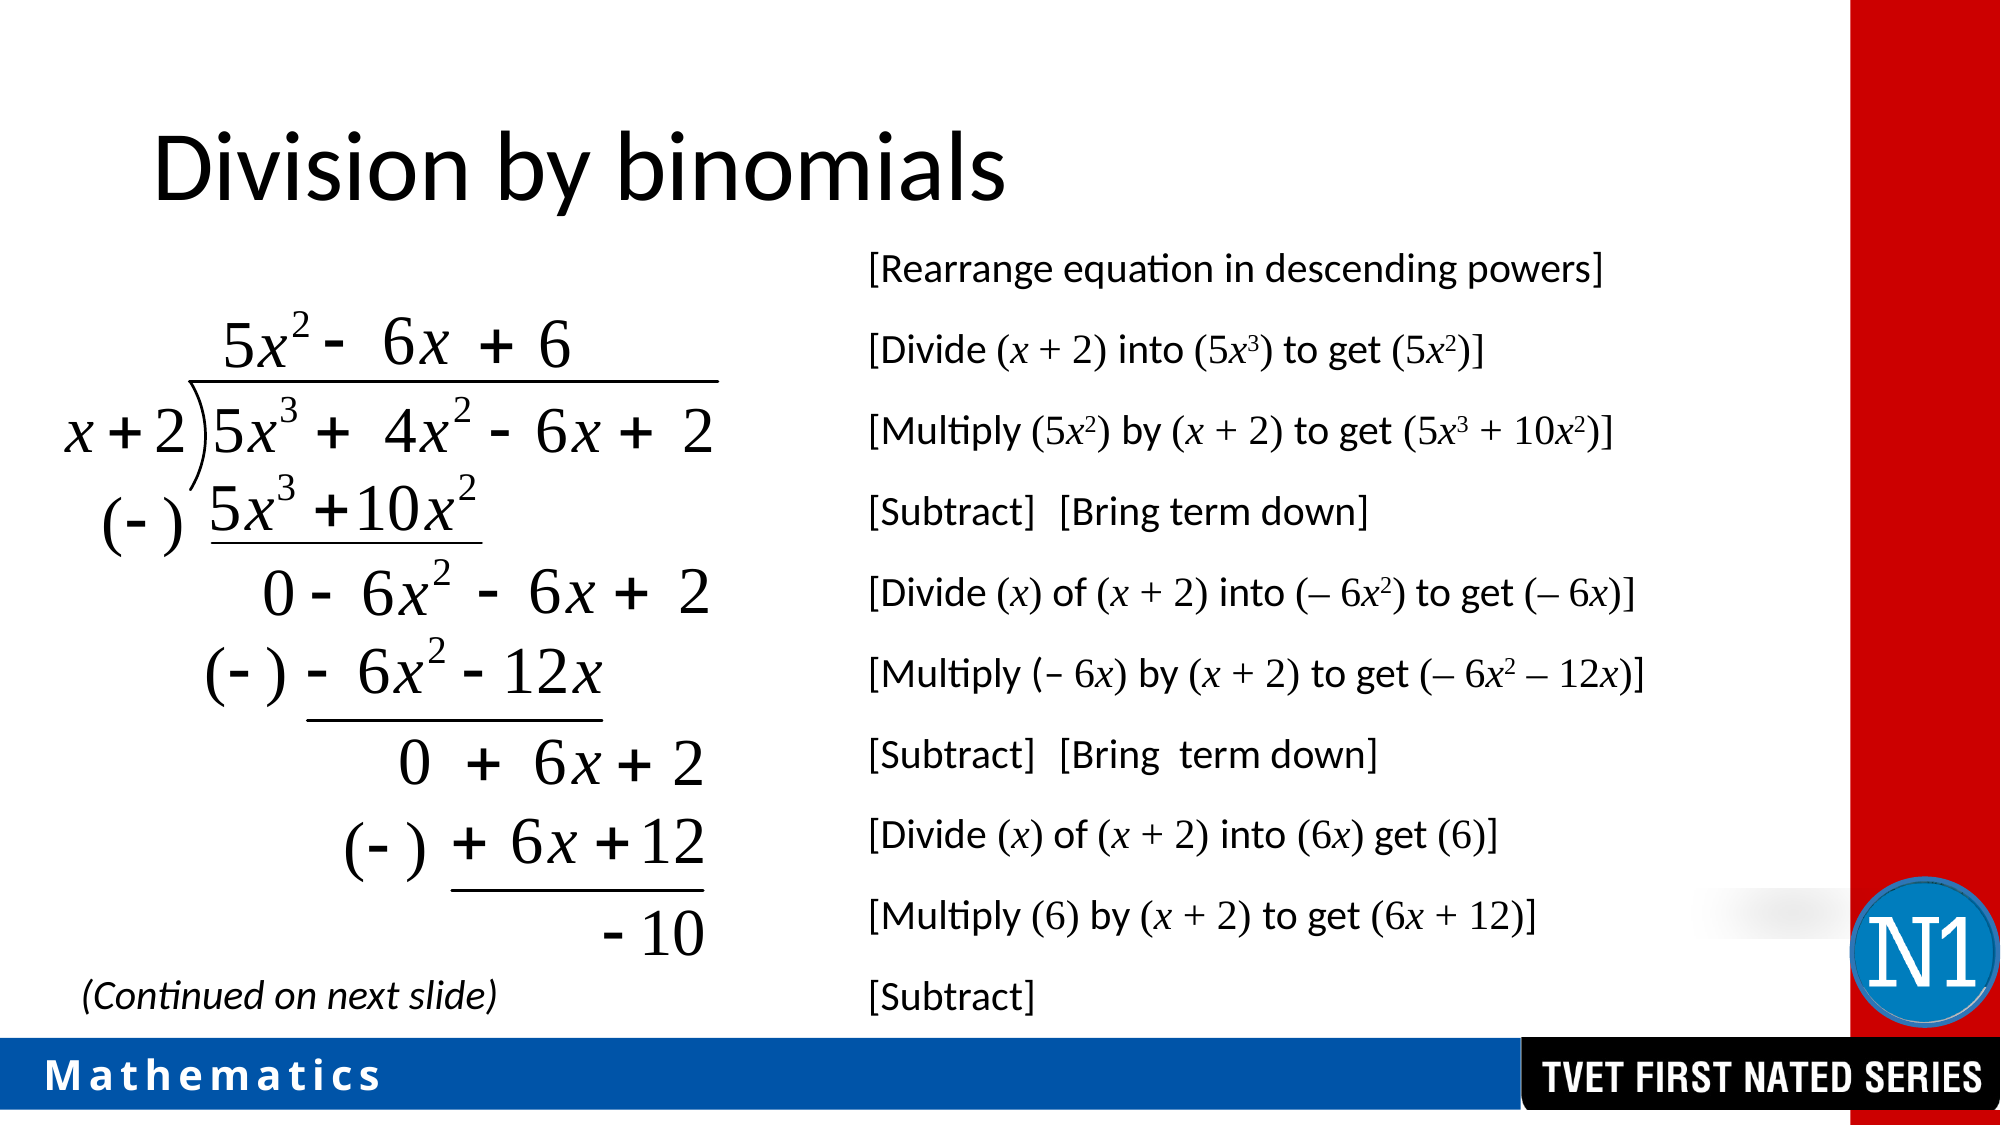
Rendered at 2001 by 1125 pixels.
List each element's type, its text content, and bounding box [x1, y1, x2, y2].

text_box [Divide (x) of (x + 2) into (– 6x2) to get (– 6x)] [853, 557, 1697, 623]
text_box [334, 807, 440, 897]
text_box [200, 458, 495, 559]
text_box (Continued on next slide) [65, 960, 785, 1025]
title Division by binomials [137, 59, 1827, 278]
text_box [613, 723, 717, 796]
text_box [52, 365, 734, 507]
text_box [389, 722, 613, 801]
text_box [Divide (x + 2) into (5x3) to get (5x2)] [853, 314, 1572, 380]
text_box [Subtract] [853, 961, 1075, 1027]
text_box [Bring term down] [1044, 718, 1394, 784]
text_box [592, 894, 716, 973]
text_box [Multiply (– 6x) by (x + 2) to get (– 6x2 – 12x)] [853, 638, 1797, 703]
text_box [313, 299, 464, 383]
text_box [Divide (x) of (x + 2) into (6x) get (6)] [853, 799, 1572, 865]
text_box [214, 295, 326, 385]
picture [1870, 918, 1938, 986]
text_box [Multiply (6) by (x + 2) to get (6x + 12)] [853, 880, 1572, 946]
text_box [Subtract] [853, 476, 1044, 542]
text_box [Rearrange equation in descending powers] [853, 233, 1797, 299]
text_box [253, 542, 466, 632]
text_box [194, 632, 301, 722]
text_box [Subtract] [853, 718, 1044, 784]
picture [1520, 1037, 2000, 1110]
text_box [467, 302, 585, 386]
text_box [440, 796, 718, 909]
picture [1942, 918, 1975, 986]
text_box [Bring term down] [1044, 476, 1385, 542]
text_box [Multiply (5x2) by (x + 2) to get (5x3 + 10x2)] [853, 395, 1719, 461]
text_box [467, 552, 724, 641]
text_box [91, 482, 198, 572]
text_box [296, 621, 618, 739]
